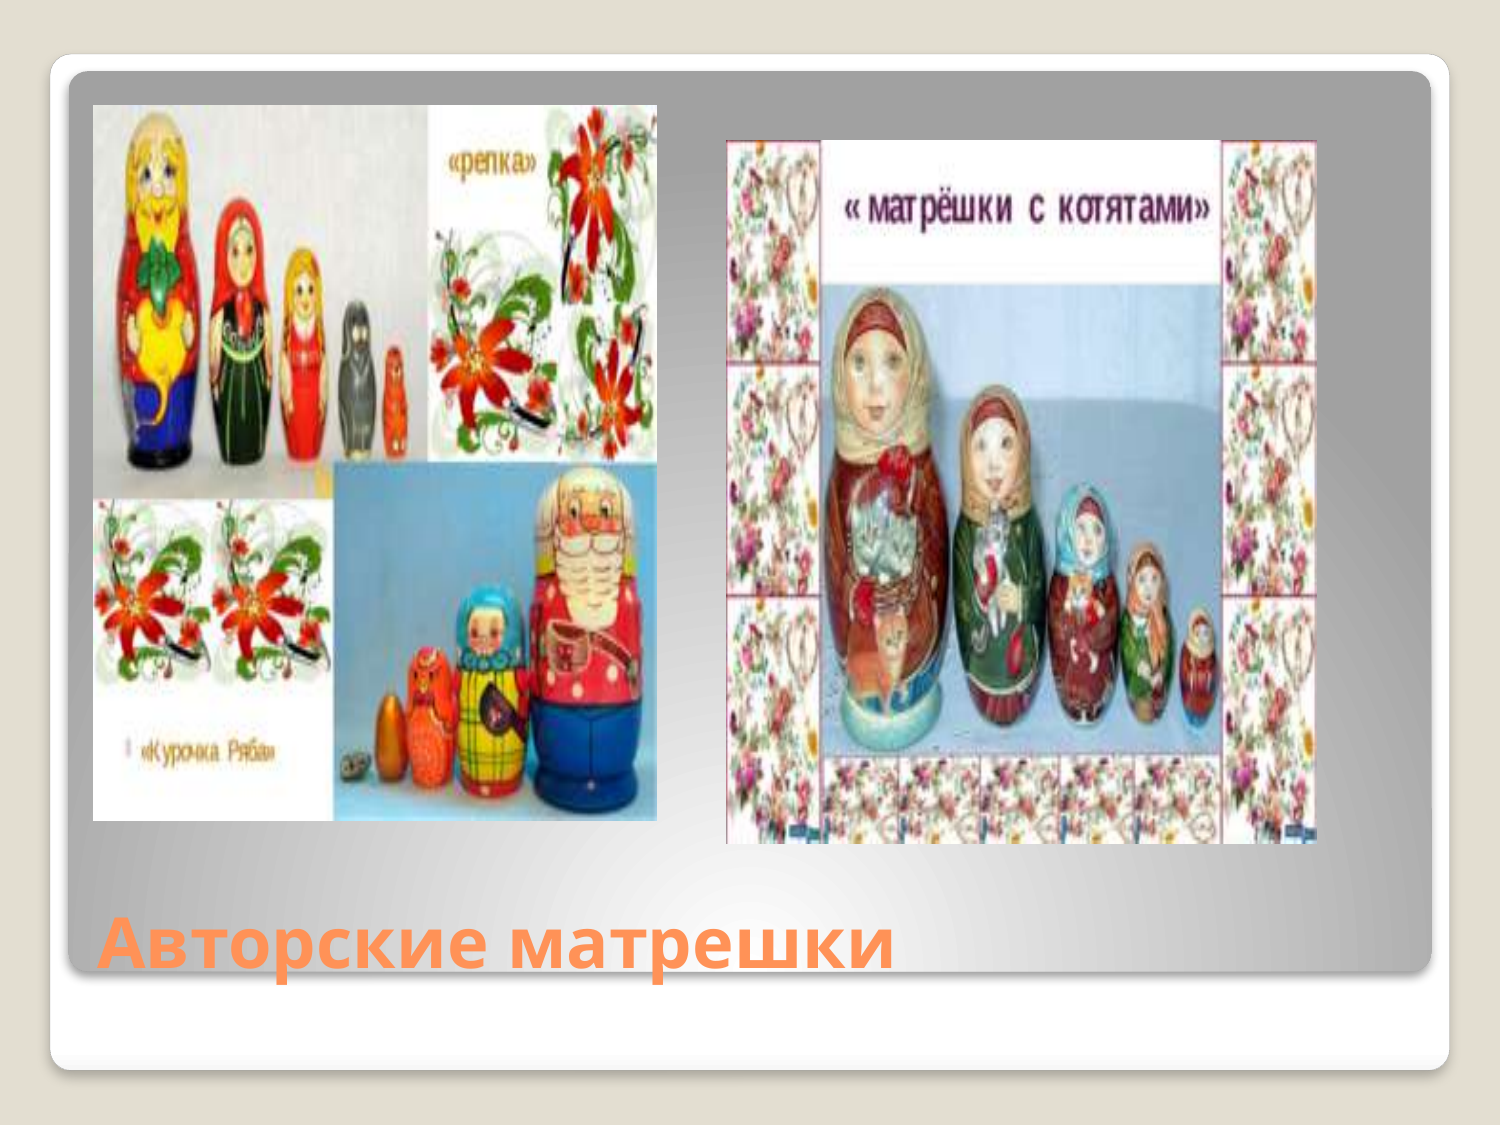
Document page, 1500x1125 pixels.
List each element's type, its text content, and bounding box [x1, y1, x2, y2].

picture [93, 105, 657, 821]
title Авторские матрешки [82, 890, 1425, 991]
picture [726, 140, 1317, 844]
